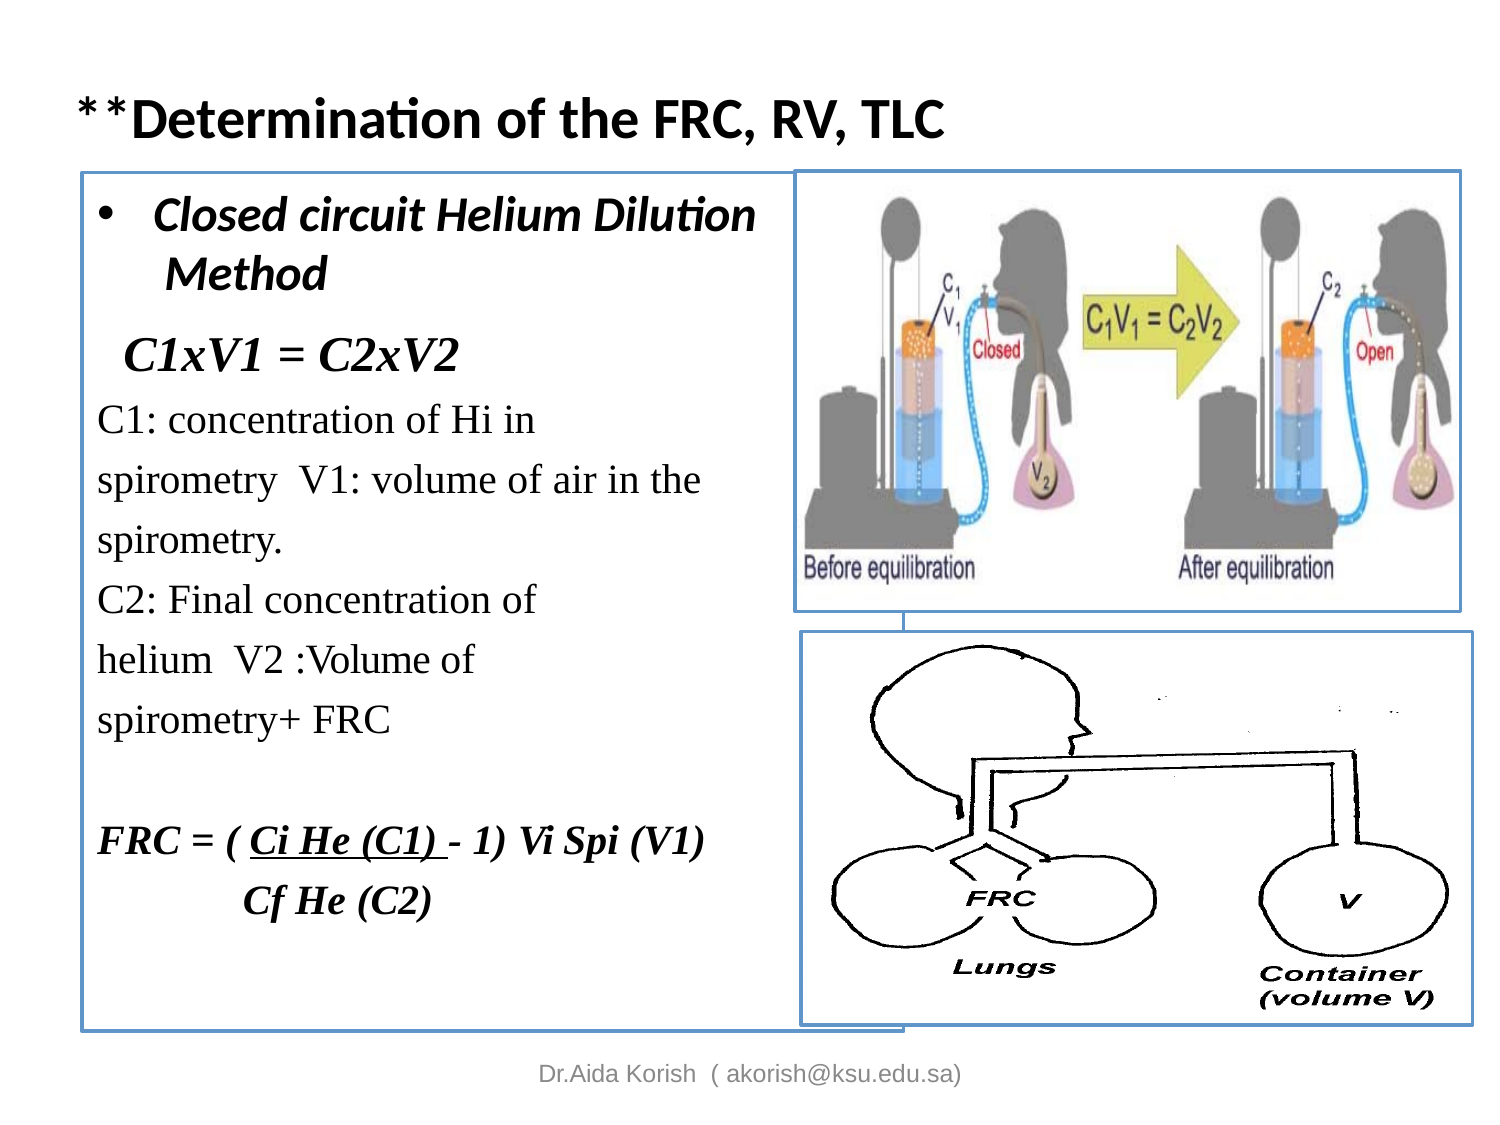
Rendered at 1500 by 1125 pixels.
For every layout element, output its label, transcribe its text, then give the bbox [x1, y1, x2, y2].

footer Dr.Aida Korish ( akorish@ksu.edu.sa) [536, 1060, 965, 1125]
text_box [801, 631, 1473, 1025]
text_box Closed circuit Helium Dilution Method C1xV1 = C2xV2 C1: concentration of Hi in spirometry V1: volume of air in the spirometry. C2: Final concentration of helium V2 :Volume of spirometry+ FRC FRC = ( Ci He (C1) - 1) Vi Spi (V1) Cf He (C2) [94, 183, 764, 923]
title **Determination of the FRC, RV, TLC [71, 80, 958, 269]
text_box [795, 170, 1461, 612]
text_box [81, 172, 904, 1032]
